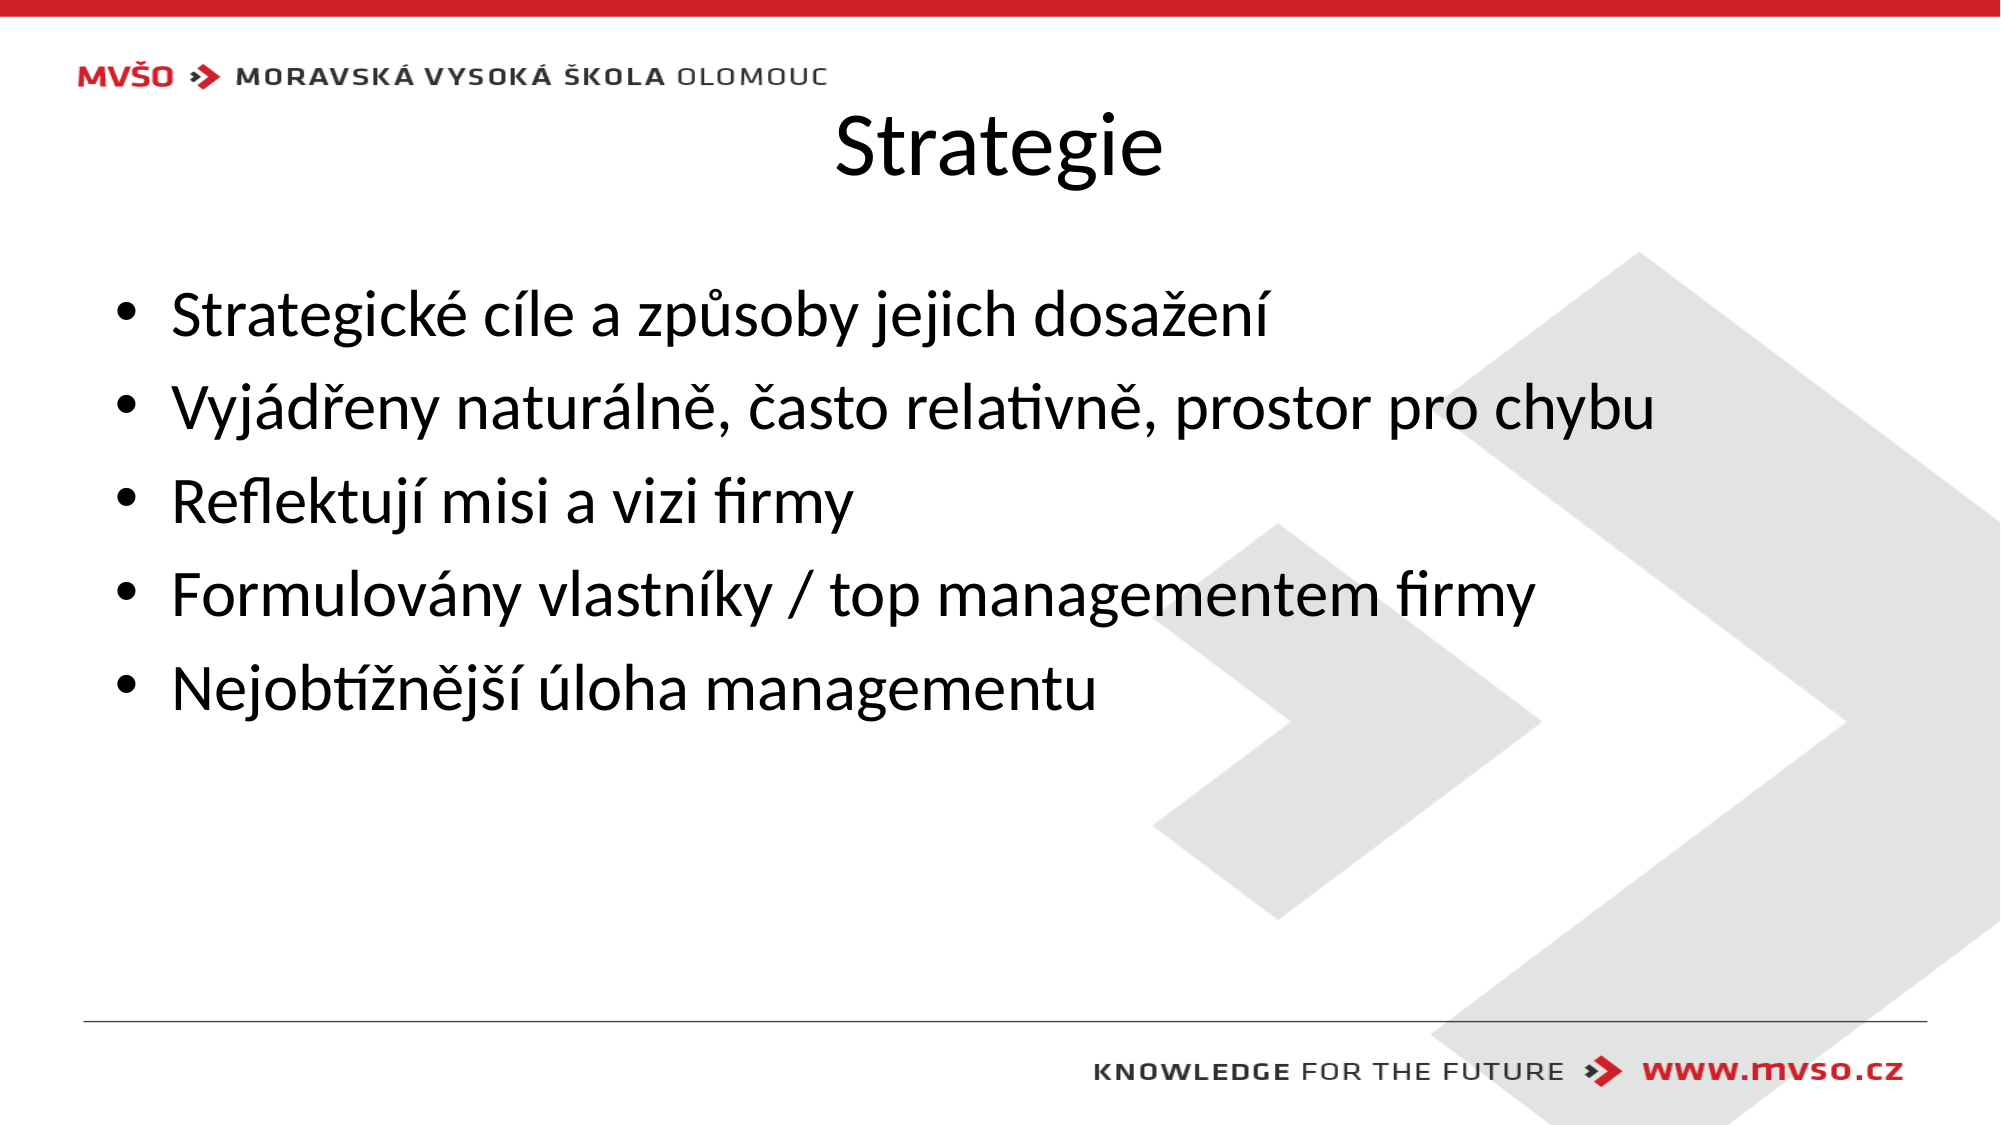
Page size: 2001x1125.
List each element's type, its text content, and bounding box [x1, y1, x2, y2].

picture [0, 0, 2001, 1125]
list Strategické cíle a způsoby jejich dosažení Vyjádřeny naturálně, často relativně, prostor pro chybu Reflektují misi a vizi firmy Formulovány vlastníky / top managementem firmy Nejobtížnější úloha managementu [99, 262, 1900, 1005]
title Strategie [99, 45, 1900, 233]
